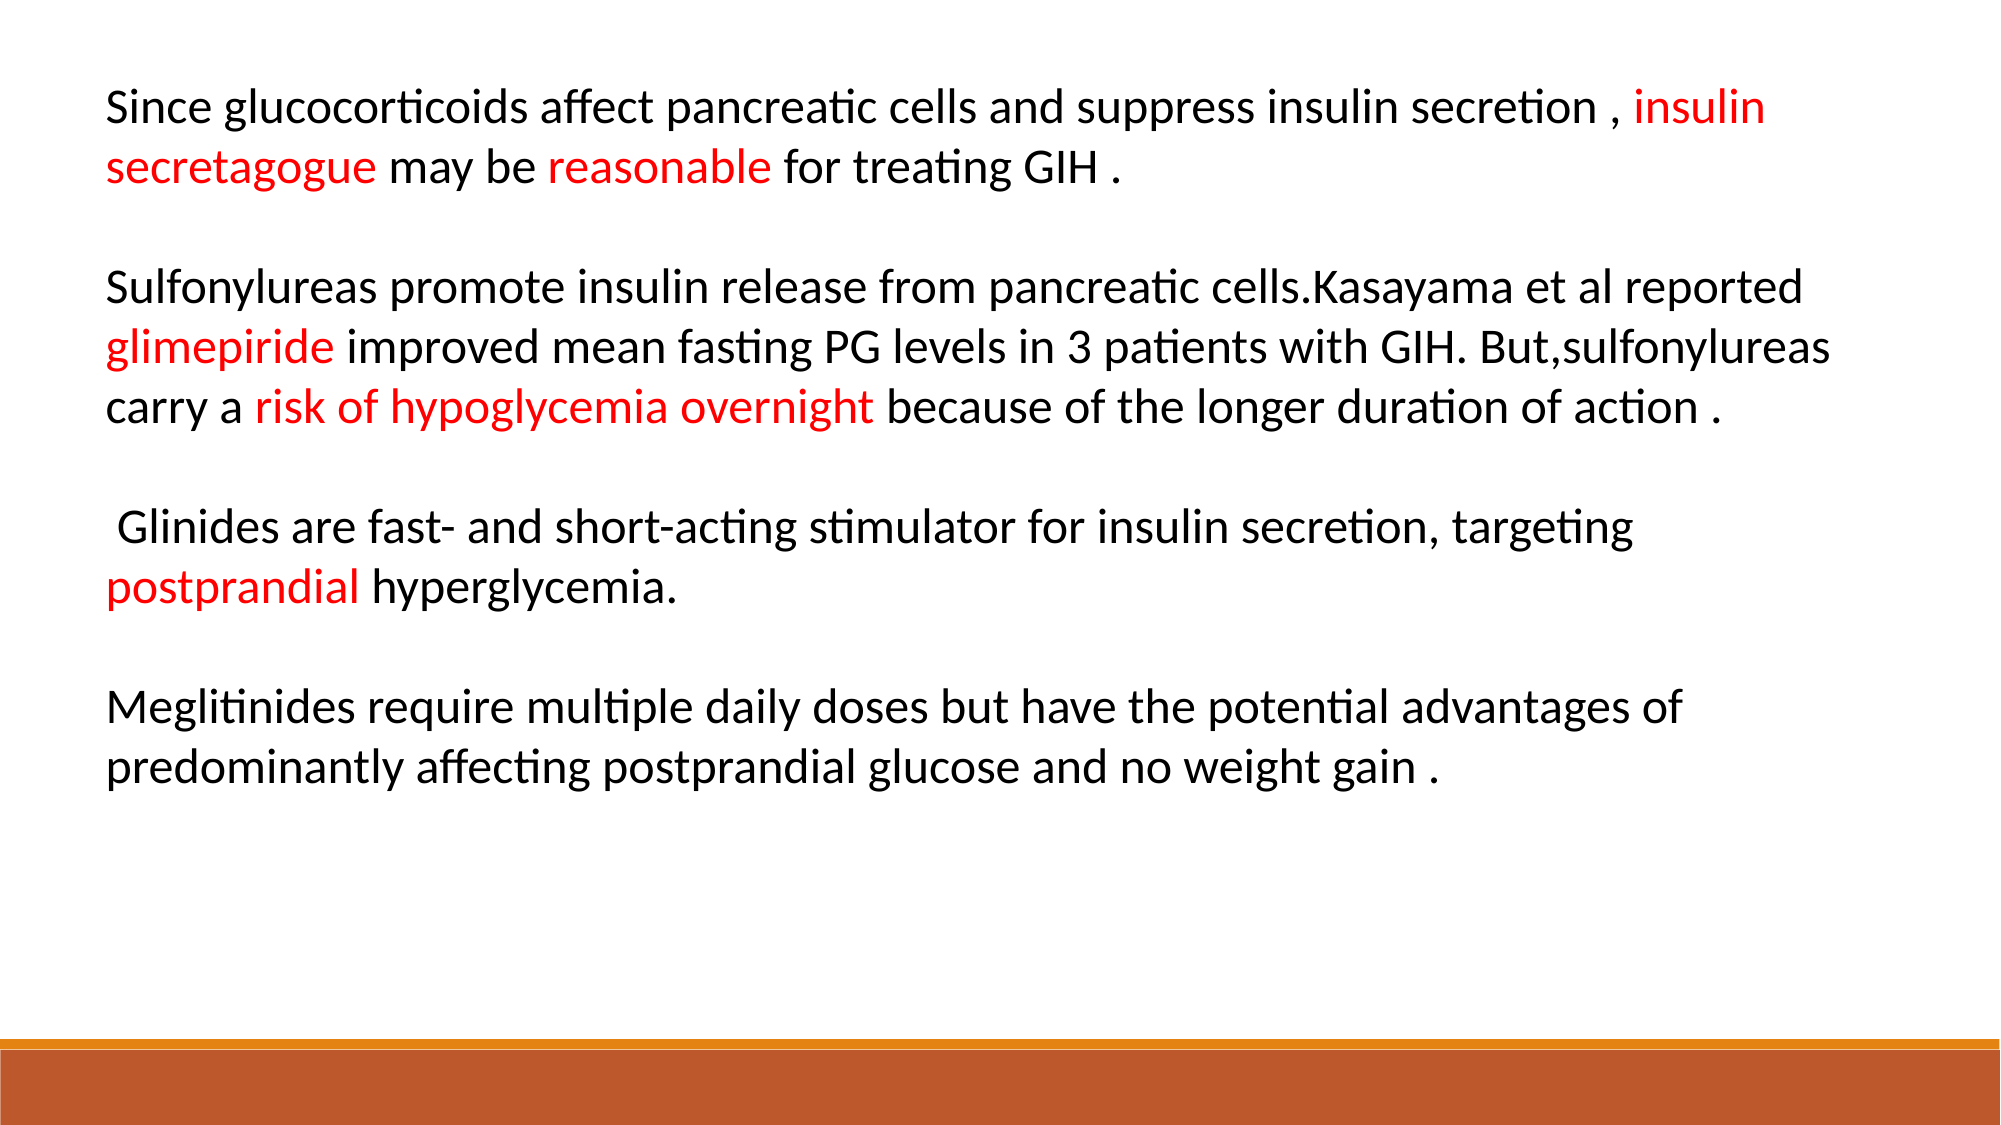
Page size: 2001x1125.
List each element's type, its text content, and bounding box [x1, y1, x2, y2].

text_box Since glucocorticoids affect pancreatic cells and suppress insulin secretion , insulin secretagogue may be reasonable for treating GIH . Sulfonylureas promote insulin release from pancreatic cells.Kasayama et al reported glimepiride improved mean fasting PG levels in 3 patients with GIH. But,sulfonylureas carry a risk of hypoglycemia overnight because of the longer duration of action . Glinides are fast- and short-acting stimulator for insulin secretion, targeting postprandial hyperglycemia. Meglitinides require multiple daily doses but have the potential advantages of predominantly affecting postprandial glucose and no weight gain . [90, 66, 1887, 892]
